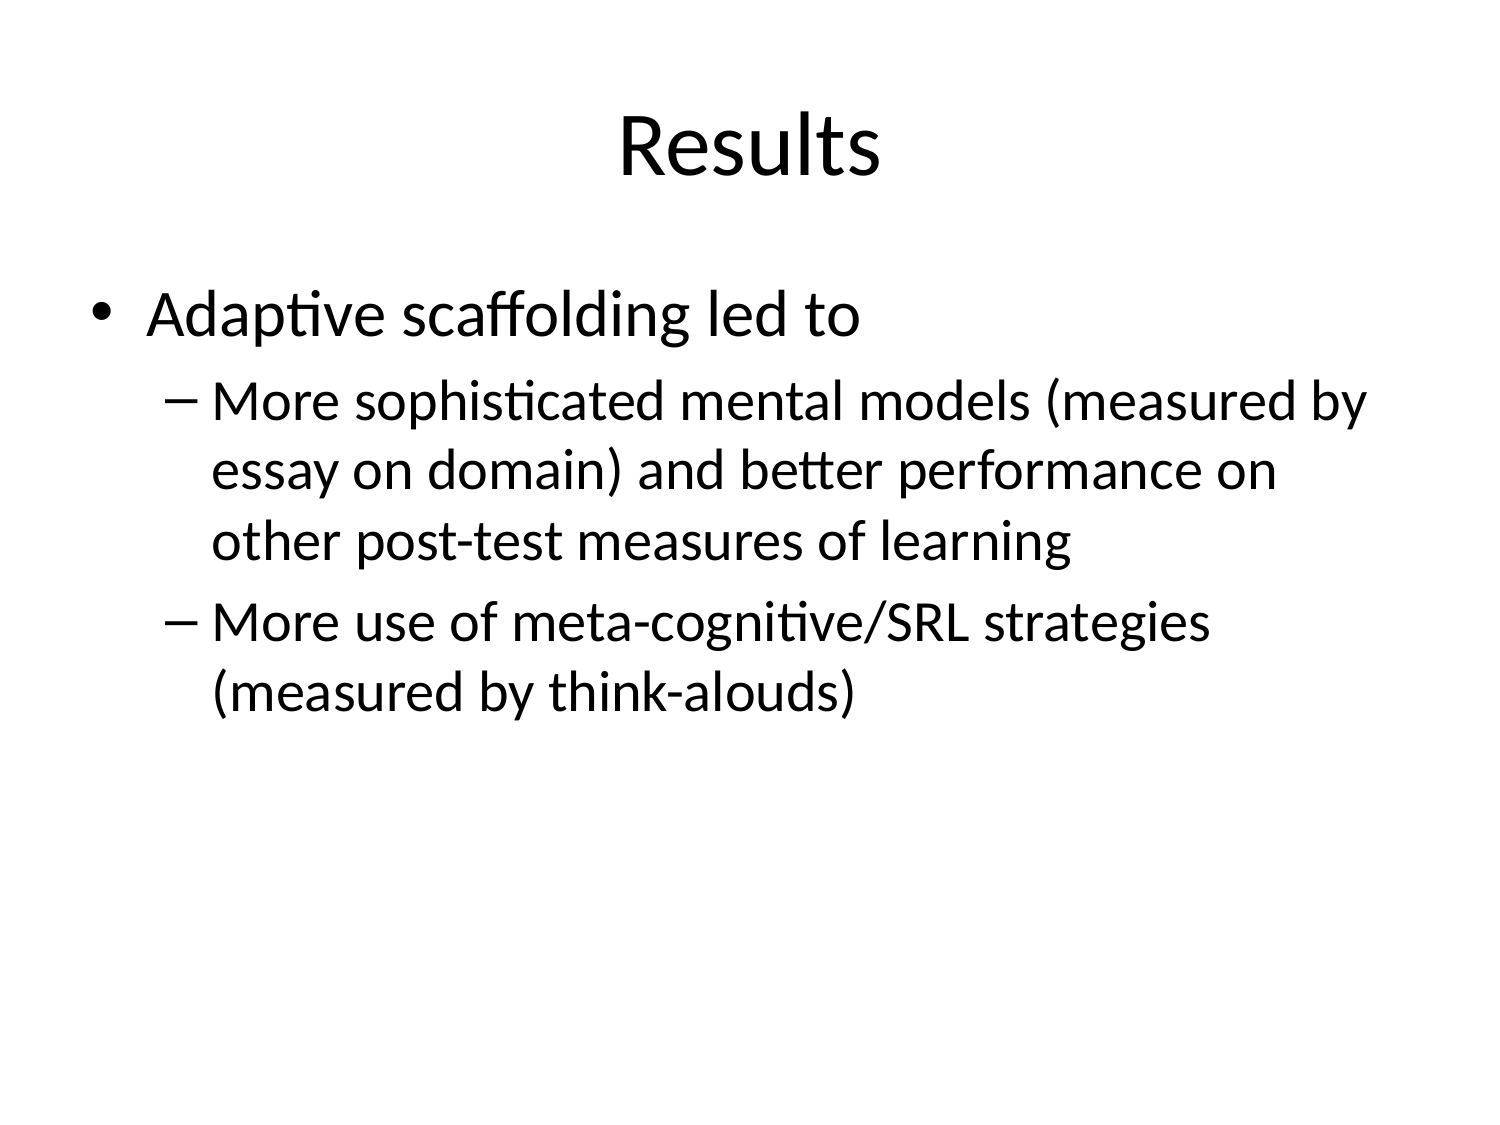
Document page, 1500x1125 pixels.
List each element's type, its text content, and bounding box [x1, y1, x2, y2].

title Results [75, 45, 1425, 233]
list Adaptive scaffolding led to More sophisticated mental models (measured by essay on domain) and better performance on other post-test measures of learning More use of meta-cognitive/SRL strategies (measured by think-alouds) [75, 262, 1425, 1005]
